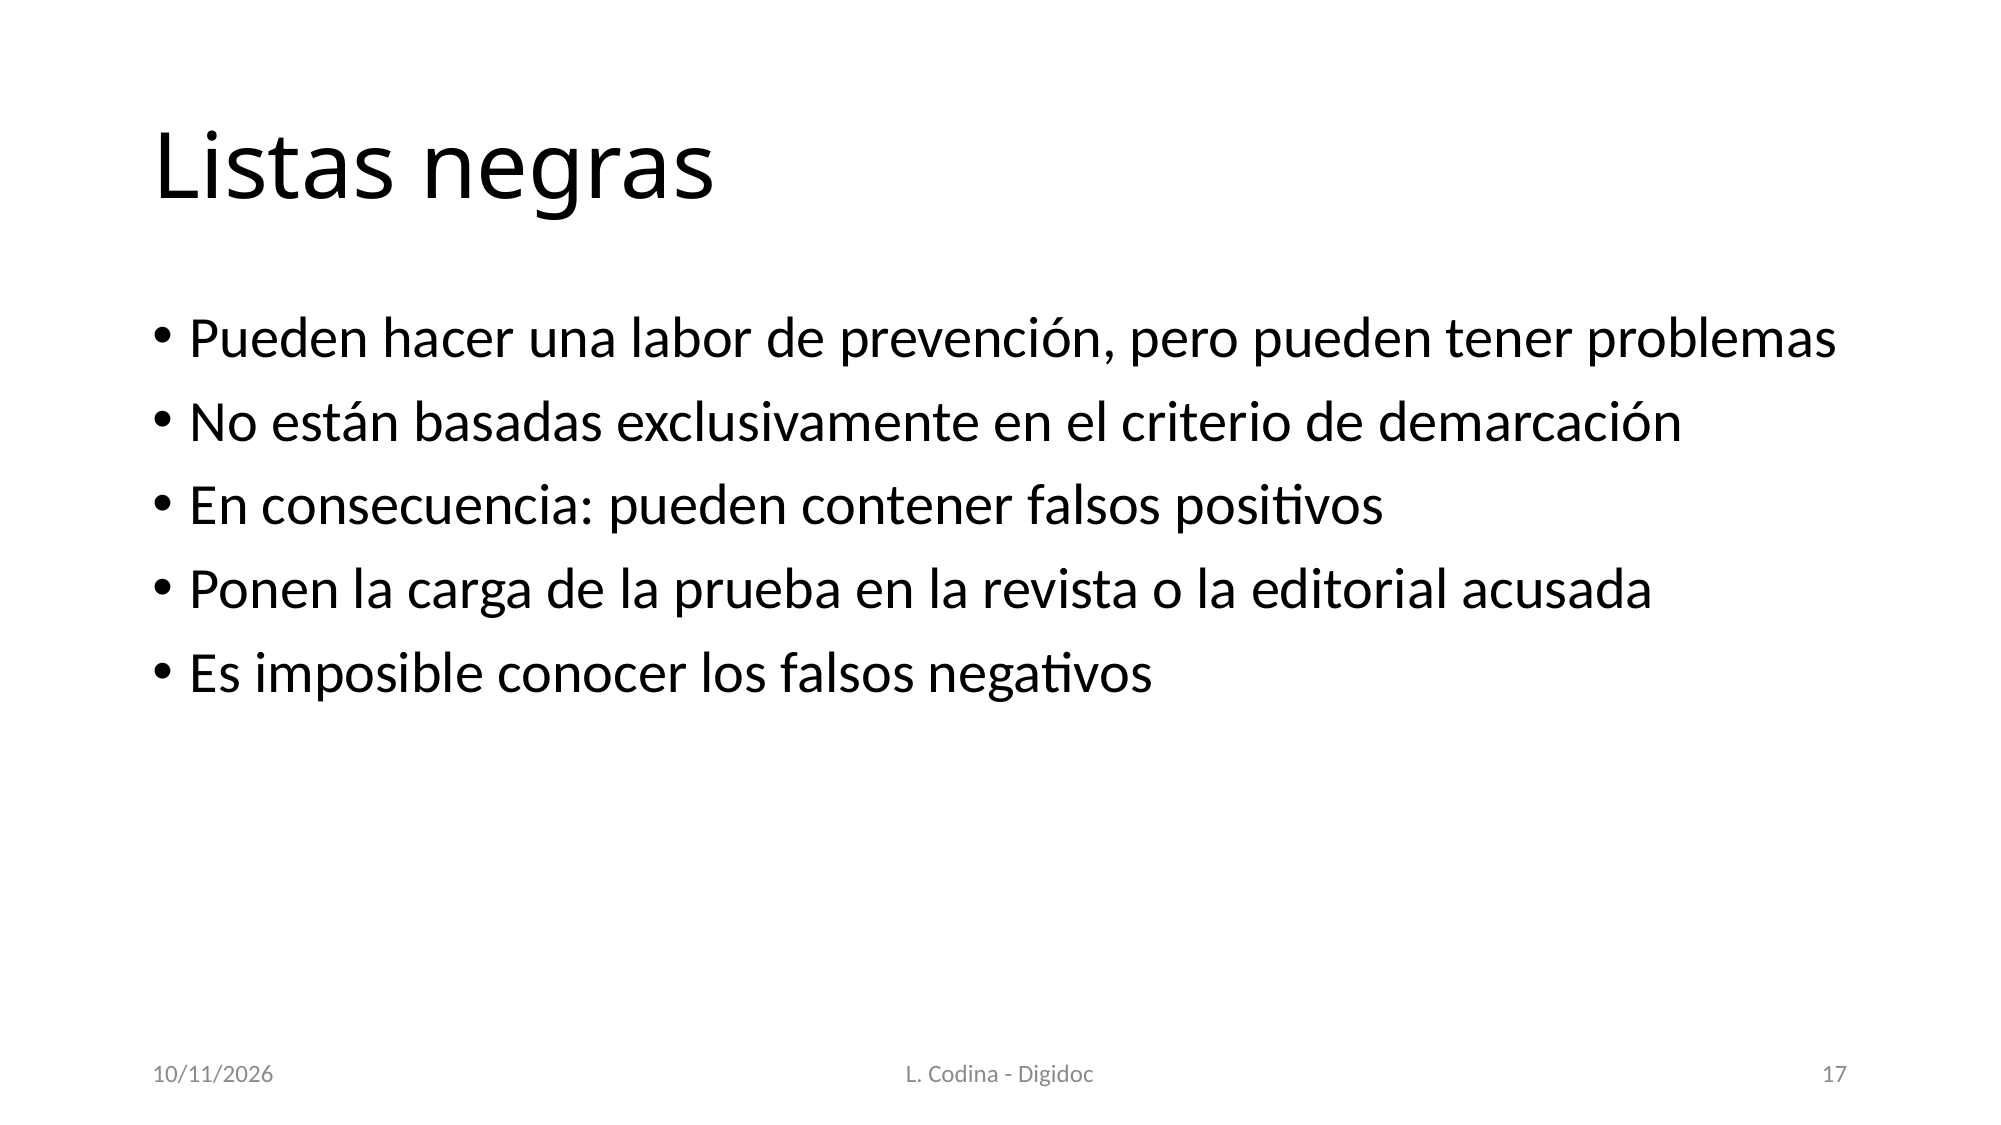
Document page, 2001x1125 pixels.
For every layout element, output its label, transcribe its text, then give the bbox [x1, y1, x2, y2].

slide_number 17 [1412, 1042, 1863, 1103]
list Pueden hacer una labor de prevención, pero pueden tener problemas No están basadas exclusivamente en el criterio de demarcación En consecuencia: pueden contener falsos positivos Ponen la carga de la prueba en la revista o la editorial acusada Es imposible conocer los falsos negativos [137, 299, 1863, 1014]
footer L. Codina - Digidoc [662, 1042, 1338, 1103]
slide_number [137, 1042, 588, 1103]
title Listas negras [137, 59, 1863, 278]
